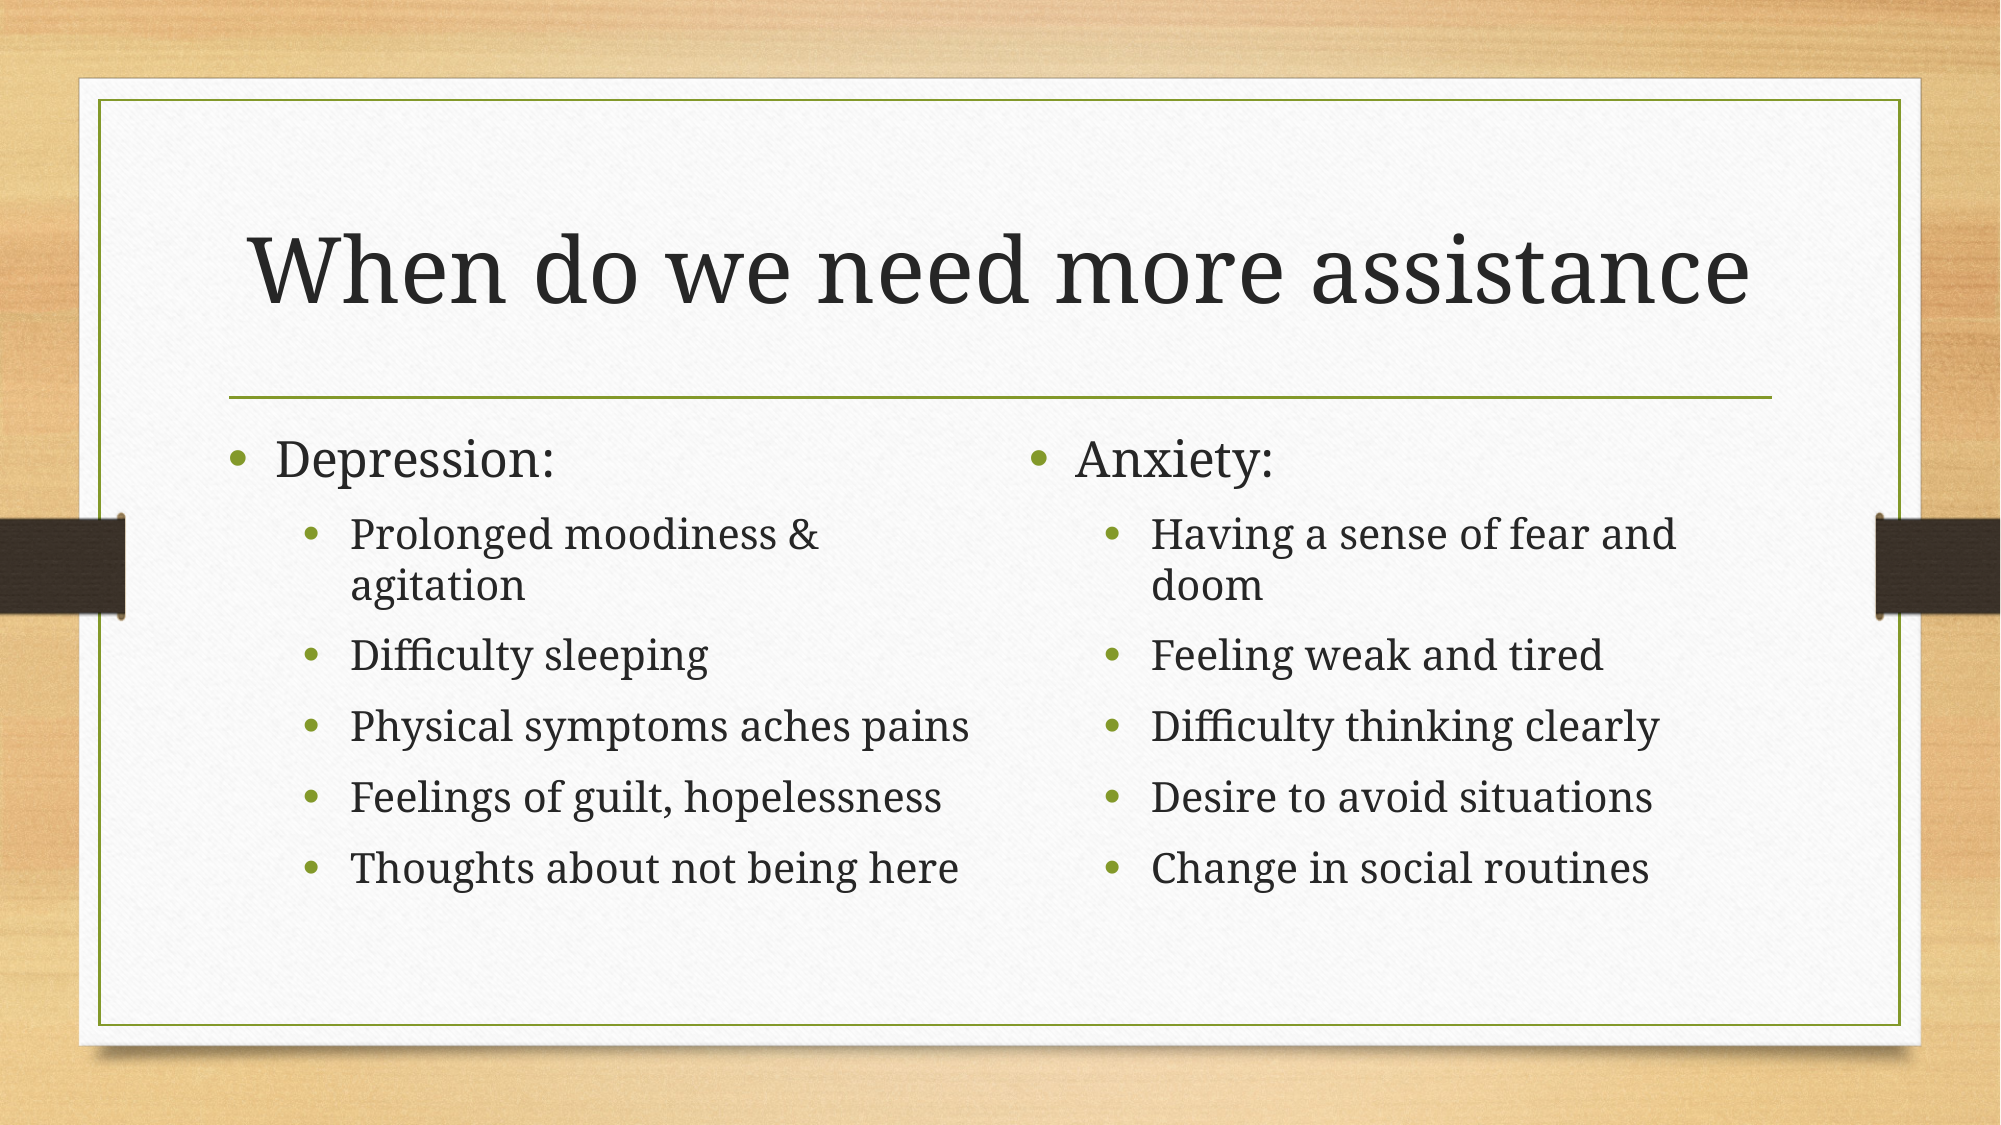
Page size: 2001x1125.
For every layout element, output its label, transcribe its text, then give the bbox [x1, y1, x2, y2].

picture [0, 0, 2001, 1125]
title When do we need more assistance [212, 161, 1788, 375]
list Depression: Prolonged moodiness & agitation Difficulty sleeping Physical symptoms aches pains Feelings of guilt, hopelessness Thoughts about not being here [213, 420, 987, 963]
list Anxiety: Having a sense of fear and doom Feeling weak and tired Difficulty thinking clearly Desire to avoid situations Change in social routines [1013, 420, 1788, 963]
